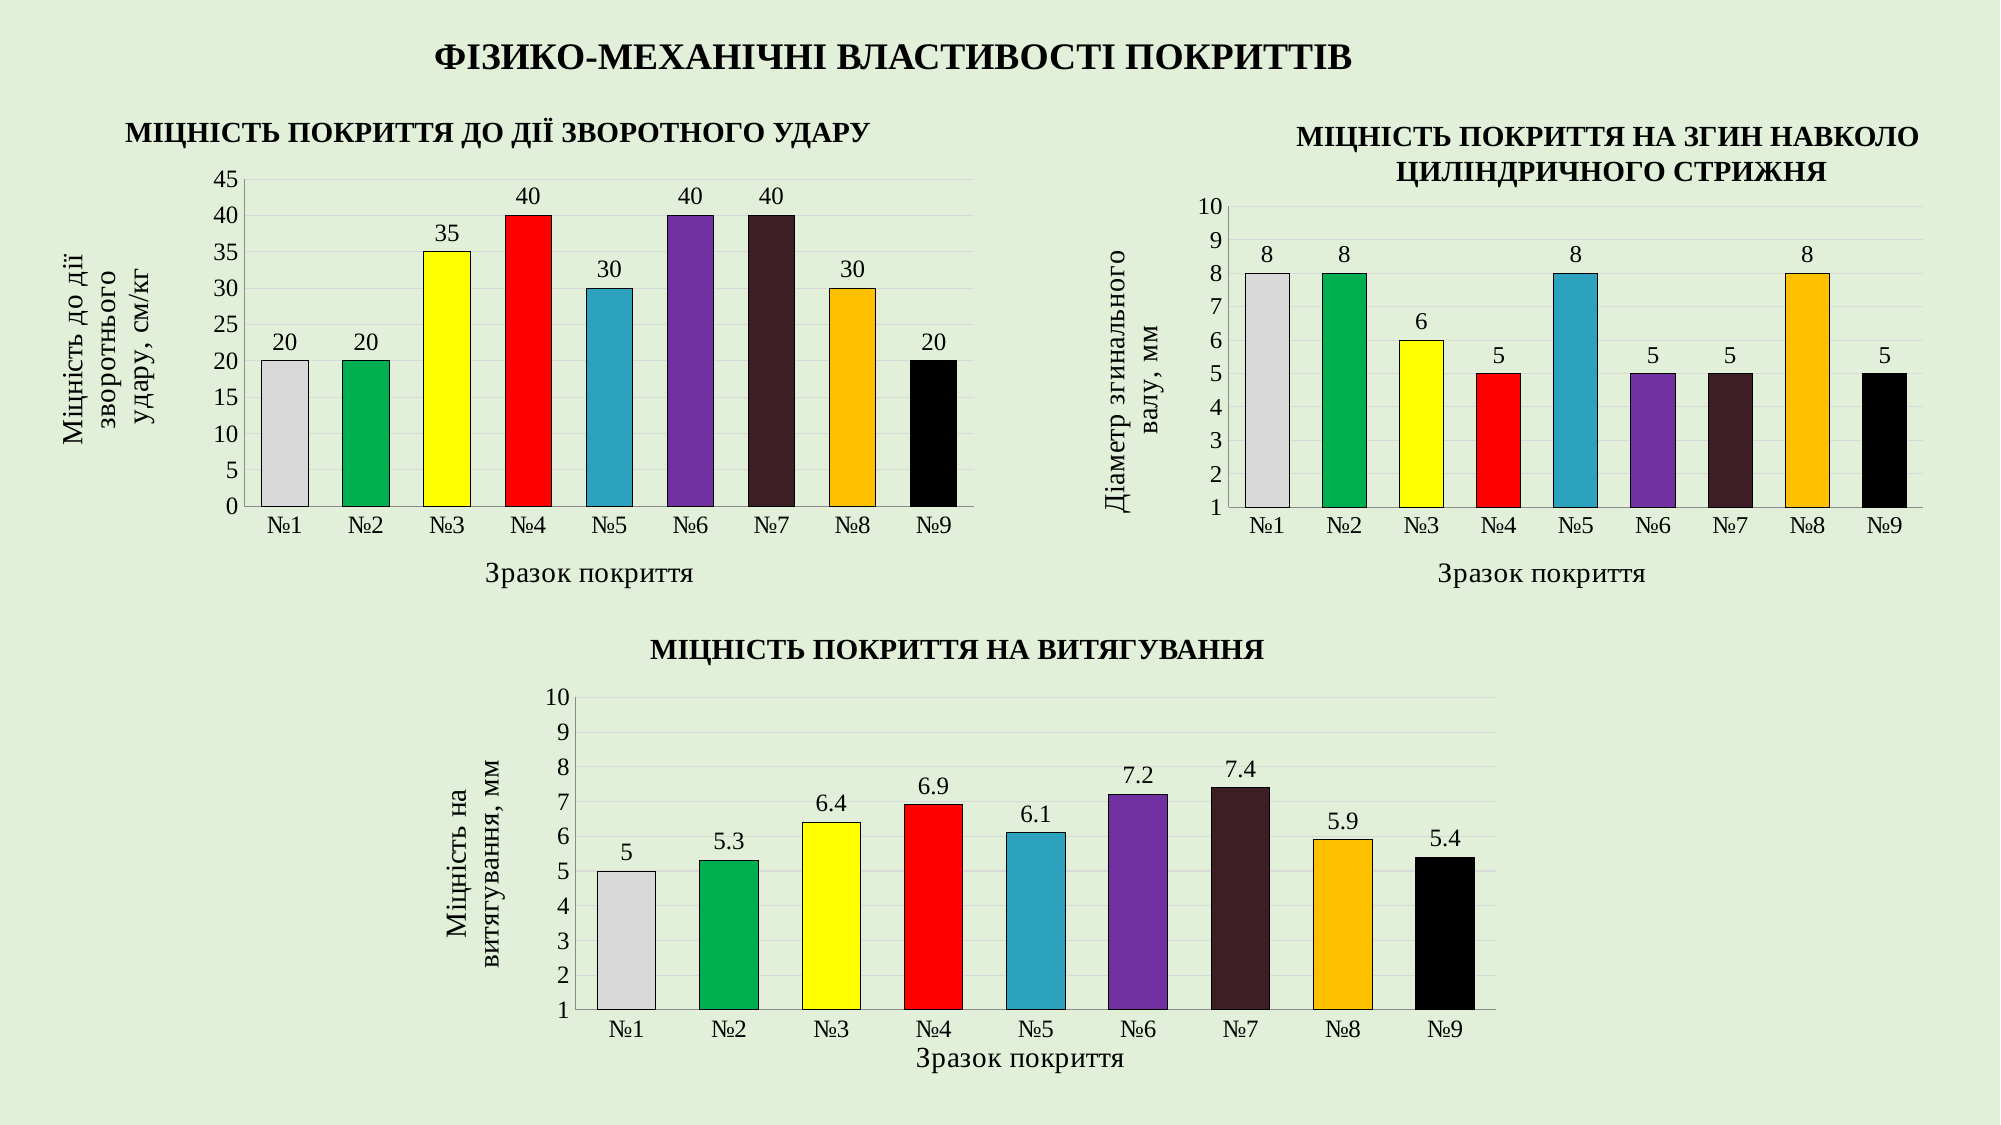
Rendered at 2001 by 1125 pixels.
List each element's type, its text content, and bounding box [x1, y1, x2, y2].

text_box МІЦНІСТЬ ПОКРИТТЯ НА ВИТЯГУВАННЯ [635, 622, 1436, 673]
text_box МІЦНІСТЬ ПОКРИТТЯ ДО ДІЇ ЗВОРОТНОГО УДАРУ [110, 105, 1020, 156]
text_box МІЦНІСТЬ ПОКРИТТЯ НА ЗГИН НАВКОЛО ЦИЛІНДРИЧНОГО СТРИЖНЯ [1059, 110, 2000, 195]
chart [411, 676, 1531, 1083]
text_box ФІЗИКО-МЕХАНІЧНІ ВЛАСТИВОСТІ ПОКРИТТІВ [419, 24, 1625, 85]
chart [33, 160, 1005, 600]
chart [1048, 185, 1951, 597]
